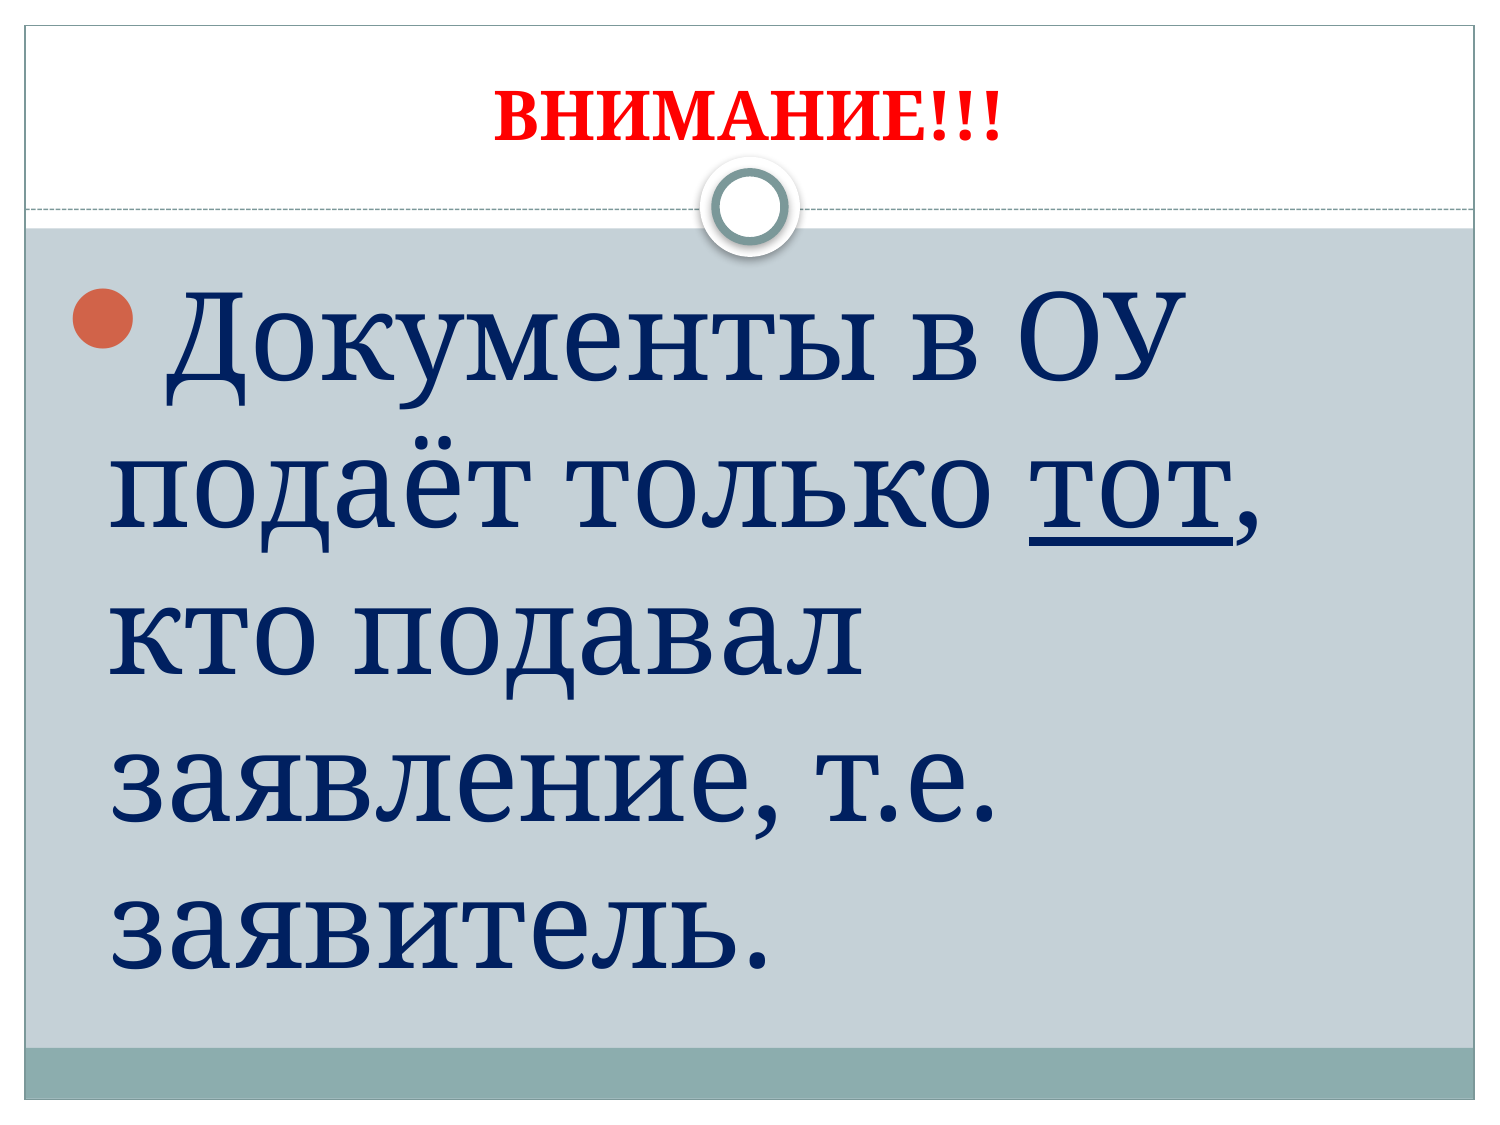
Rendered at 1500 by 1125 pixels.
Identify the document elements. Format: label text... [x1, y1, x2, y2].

list Документы в ОУ подаёт только тот, кто подавал заявление, т.е. заявитель. [49, 250, 1445, 1001]
title ВНИМАНИЕ!!! [49, 37, 1450, 162]
